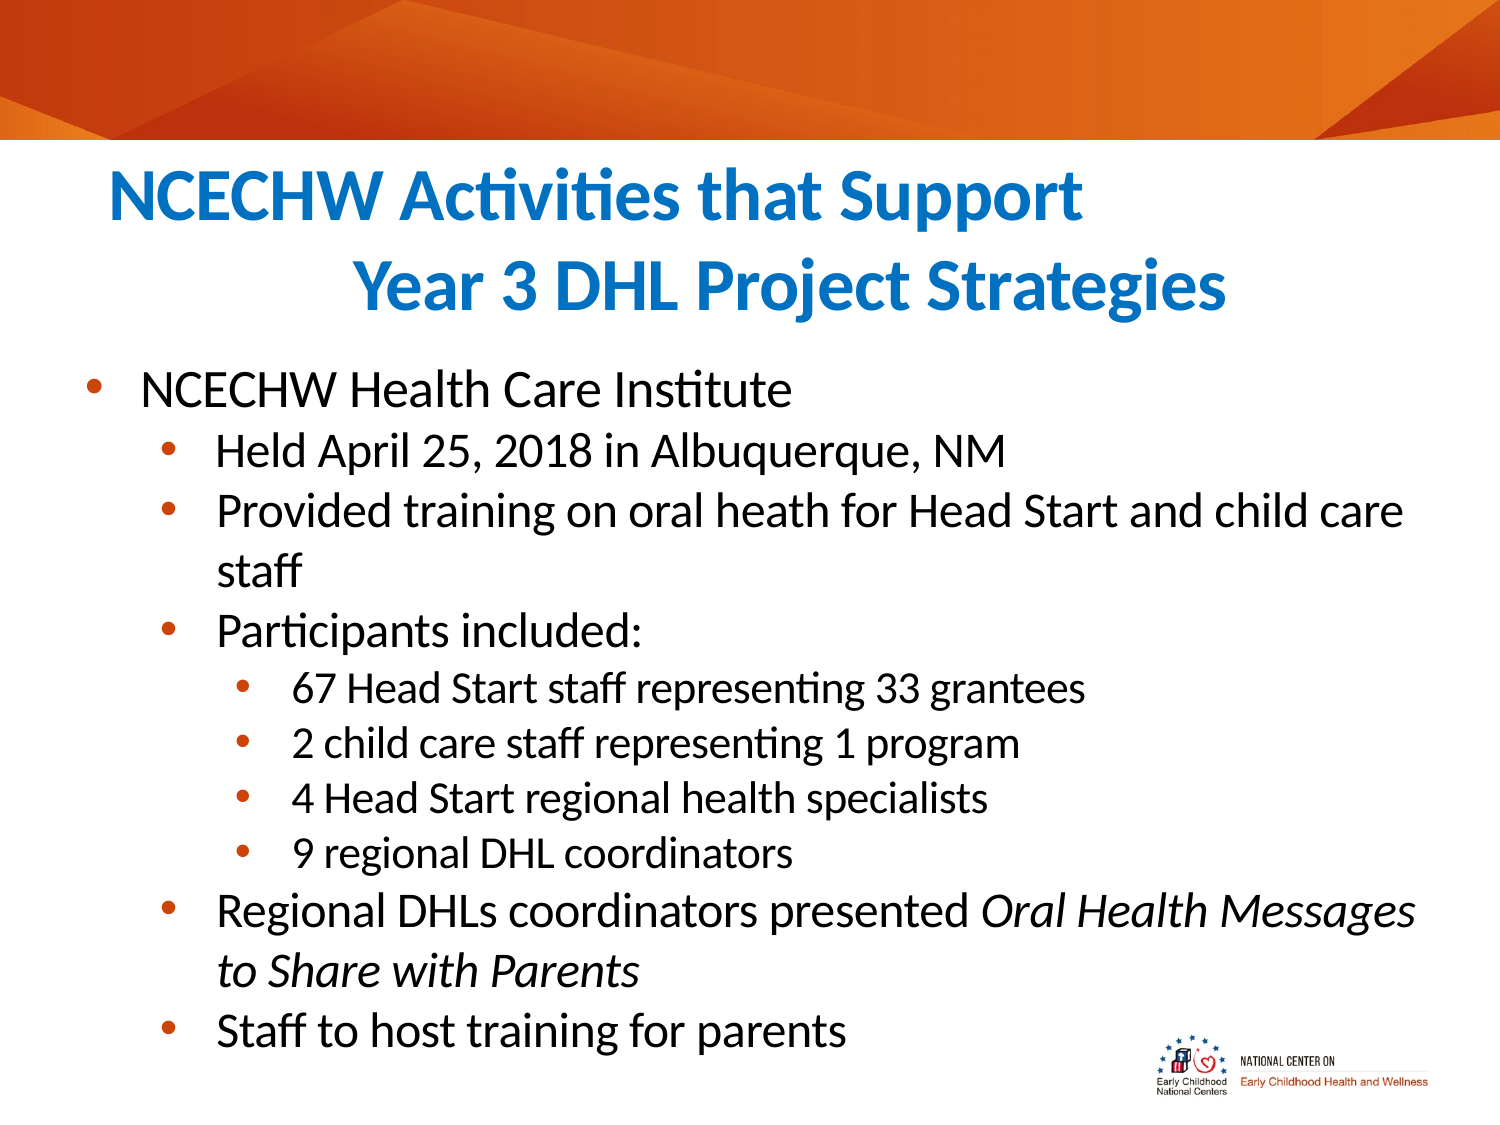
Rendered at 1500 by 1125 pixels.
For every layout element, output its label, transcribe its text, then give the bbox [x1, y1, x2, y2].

text_box NCECHW Health Care Institute Held April 25, 2018 in Albuquerque, NM Provided training on oral heath for Head Start and child care staff Participants included: 67 Head Start staff representing 33 grantees 2 child care staff representing 1 program 4 Head Start regional health specialists 9 regional DHL coordinators Regional DHLs coordinators presented Oral Health Messages to Share with Parents Staff to host training for parents [82, 352, 1417, 1058]
picture [0, 0, 1500, 140]
picture [1139, 1022, 1451, 1110]
title NCECHW Activities that Support Year 3 DHL Project Strategies [103, 141, 1397, 330]
